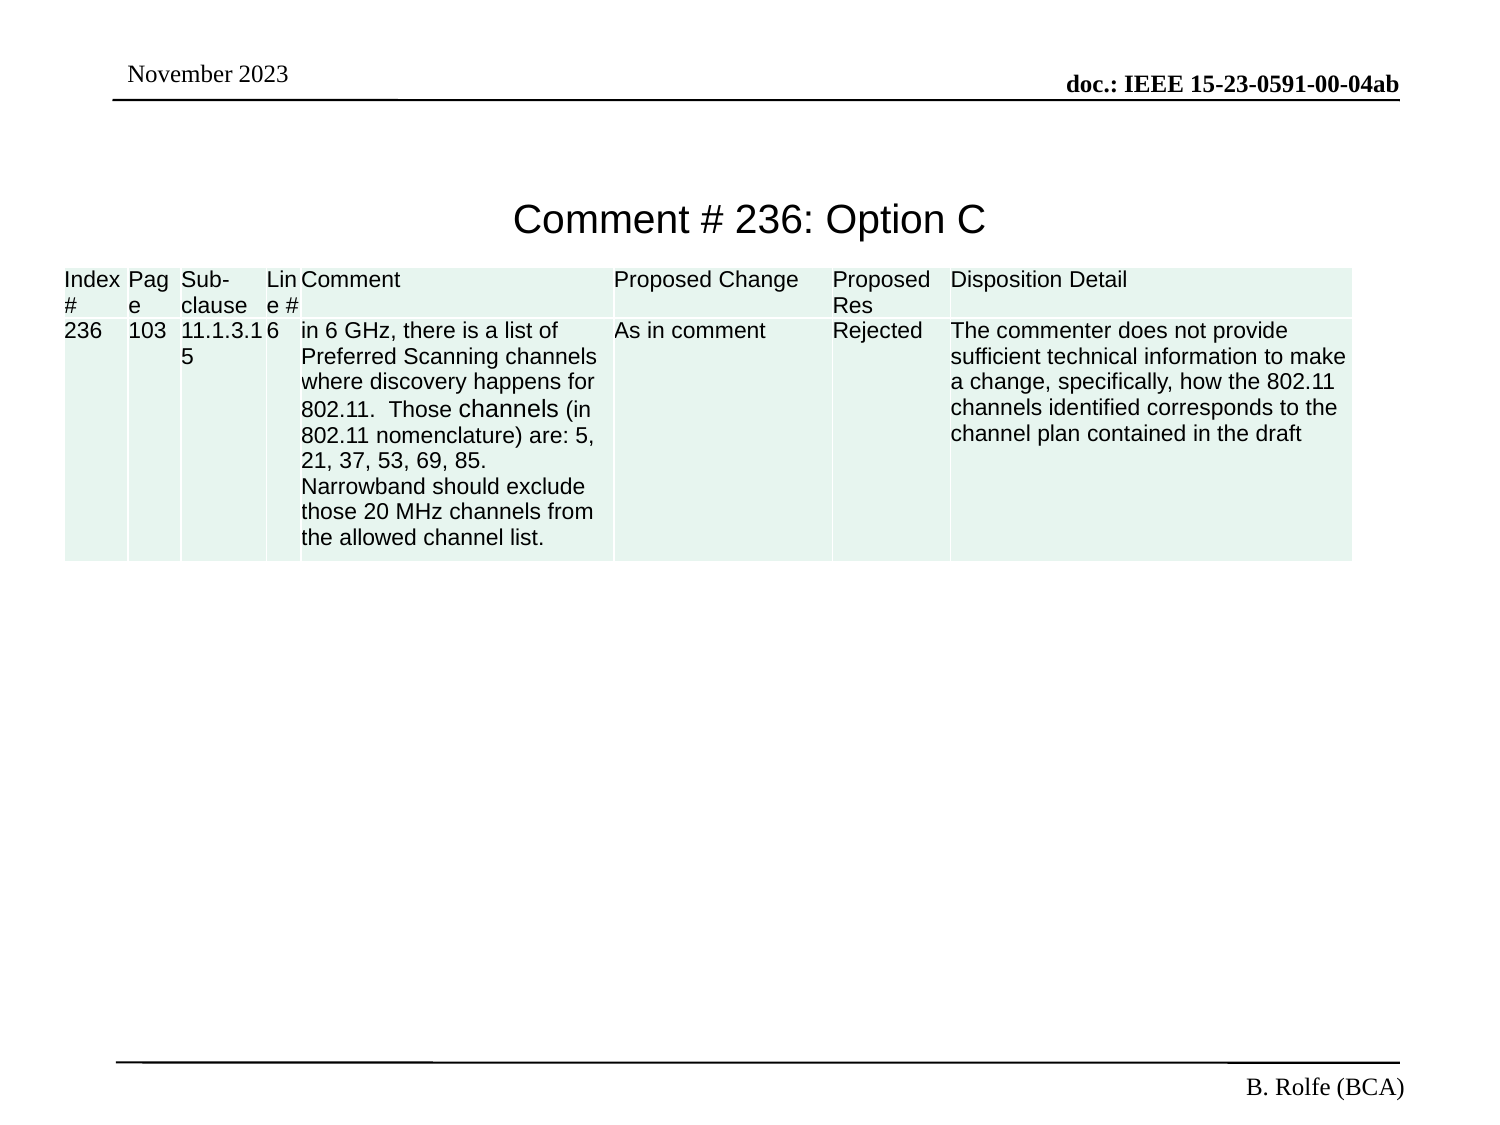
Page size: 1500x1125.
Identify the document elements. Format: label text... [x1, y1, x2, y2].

table_cell 11.1.3.15 [182, 319, 266, 561]
table_cell Rejected [833, 319, 950, 561]
table_cell 103 [129, 319, 180, 561]
table_cell As in comment [615, 319, 832, 561]
table_cell 6 [267, 319, 300, 561]
table_header Proposed Change [615, 268, 832, 317]
table_header Disposition Detail [951, 268, 1352, 317]
table_header Index # [65, 268, 127, 317]
table_header Comment [302, 268, 613, 317]
table_cell The commenter does not provide sufficient technical information to make a change, specifically, how the 802.11 channels identified corresponds to the channel plan contained in the draft [951, 319, 1352, 561]
table_header Proposed Res [833, 268, 950, 317]
table_header Line # [267, 268, 300, 317]
table_cell in 6 GHz, there is a list of Preferred Scanning channels where discovery happens for 802.11. Those channels (in 802.11 nomenclature) are: 5, 21, 37, 53, 69, 85. Narrowband should exclude those 20 MHz channels from the allowed channel list. [302, 319, 613, 561]
table_header Sub-clause [182, 268, 266, 317]
title Comment # 236: Option C [103, 185, 1397, 250]
table_cell 236 [65, 319, 127, 561]
table_header Page [129, 268, 180, 317]
